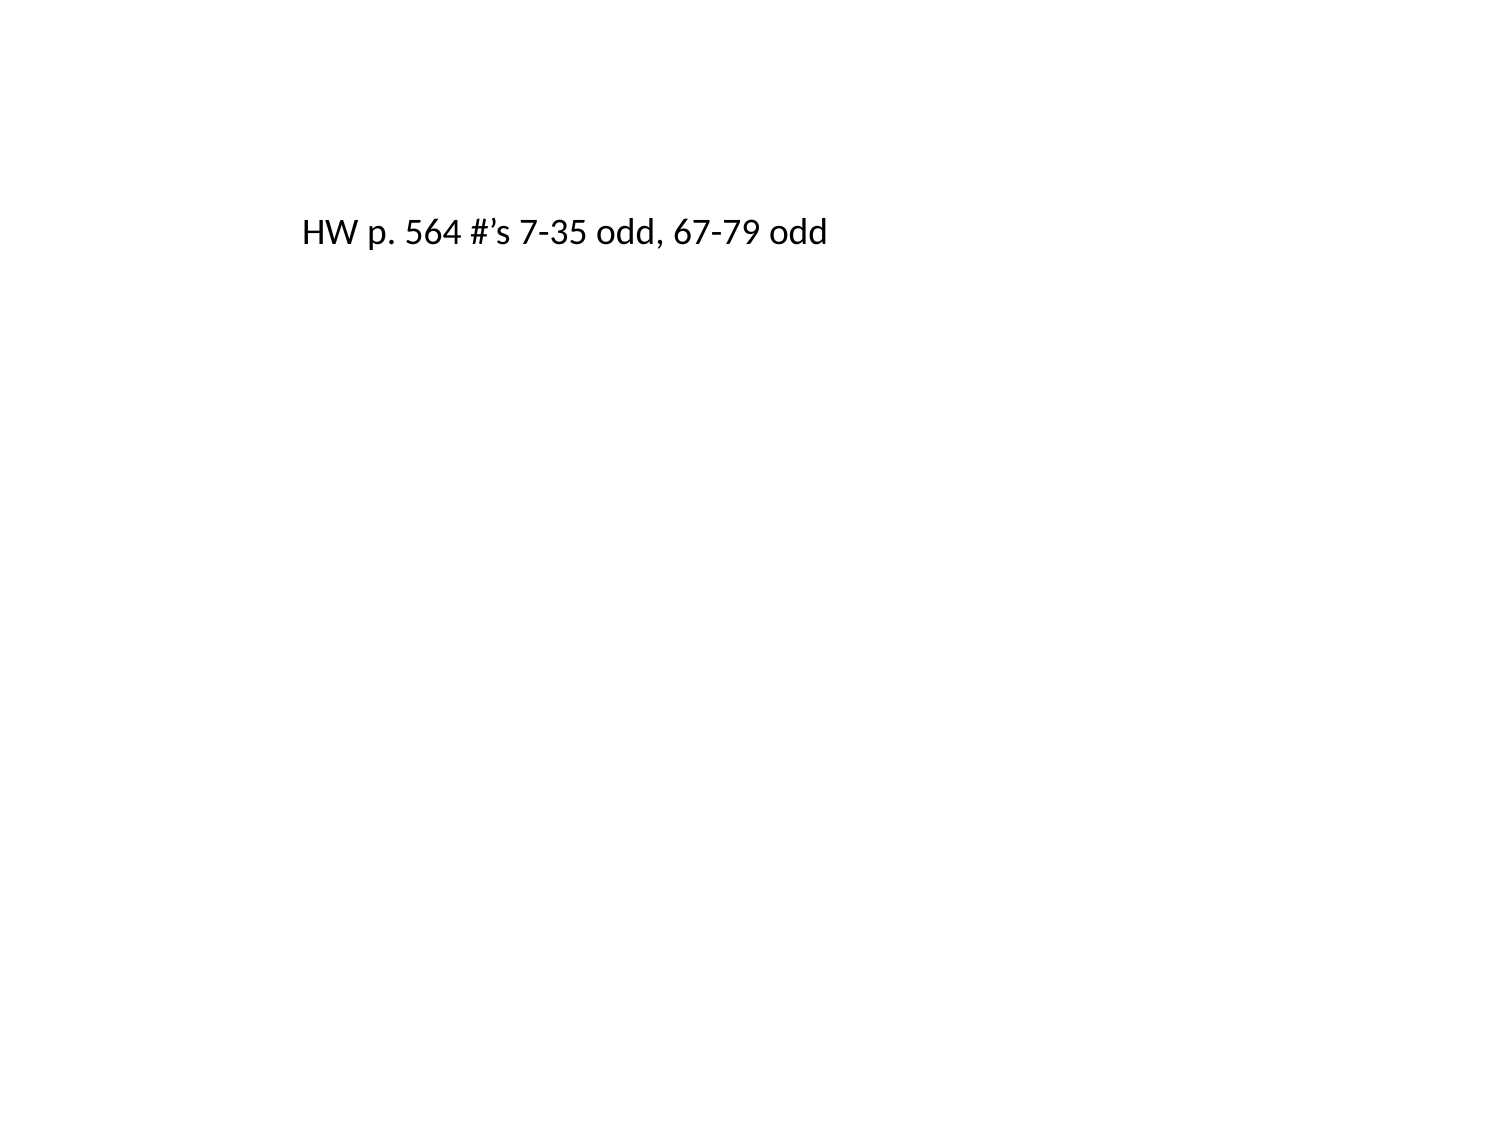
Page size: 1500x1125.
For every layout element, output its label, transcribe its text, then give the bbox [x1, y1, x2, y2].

text_box HW p. 564 #’s 7-35 odd, 67-79 odd [287, 199, 1113, 260]
